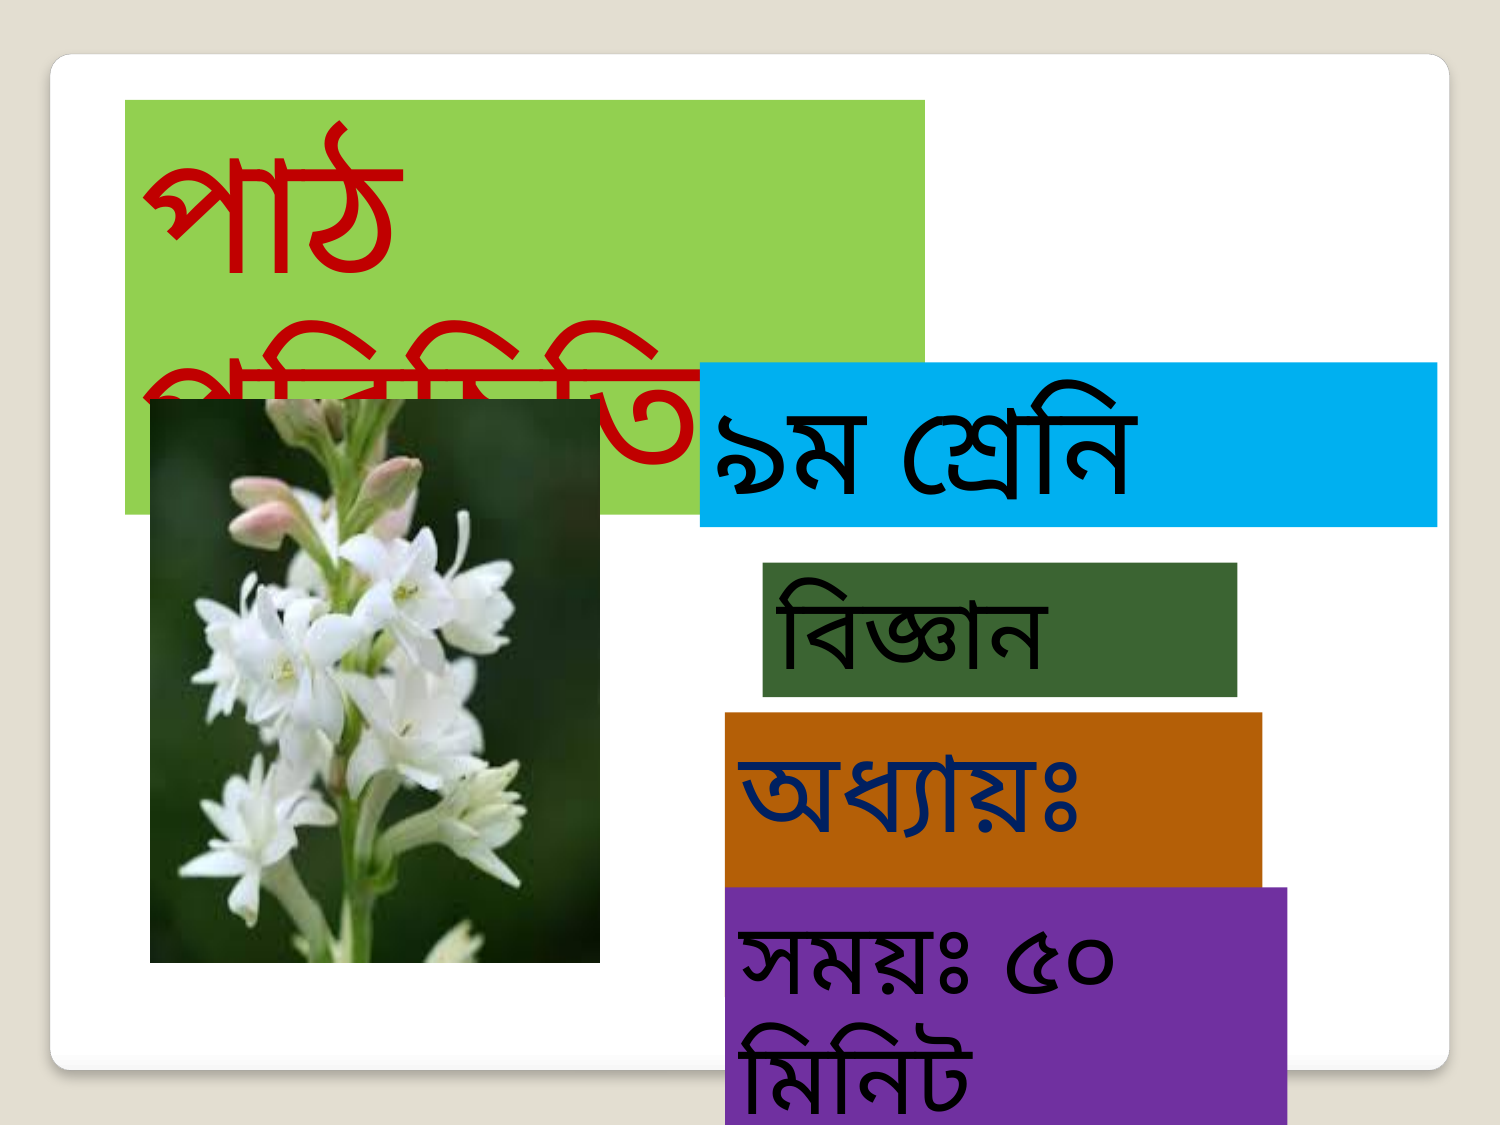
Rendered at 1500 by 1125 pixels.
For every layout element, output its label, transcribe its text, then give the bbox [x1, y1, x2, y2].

text_box সময়ঃ ৫০ মিনিট [725, 887, 1288, 1125]
text_box পাঠ পরিচিতি [125, 99, 925, 515]
text_box ৯ম শ্রেনি [699, 362, 1438, 528]
picture [149, 399, 601, 963]
text_box বিজ্ঞান [762, 562, 1238, 698]
text_box অধ্যায়ঃ ৫ম [724, 712, 1263, 998]
